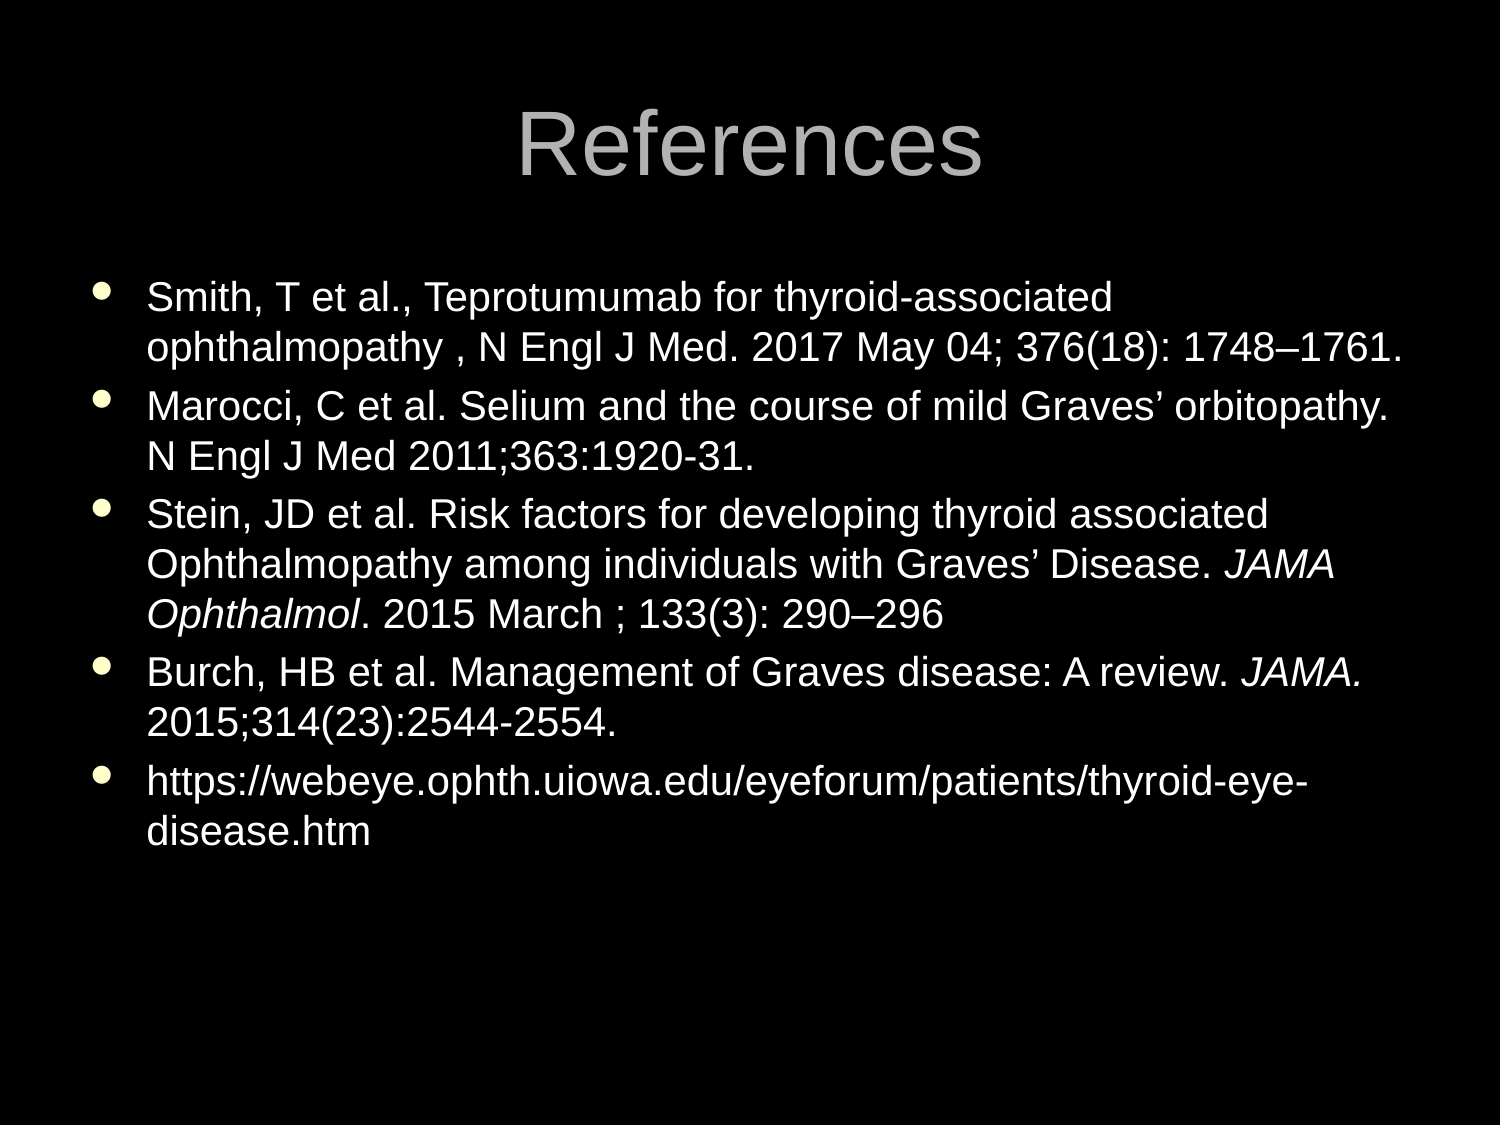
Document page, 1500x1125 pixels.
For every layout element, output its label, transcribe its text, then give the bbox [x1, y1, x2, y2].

list Smith, T et al., Teprotumumab for thyroid-associated ophthalmopathy , N Engl J Med. 2017 May 04; 376(18): 1748–1761. Marocci, C et al. Selium and the course of mild Graves’ orbitopathy. N Engl J Med 2011;363:1920-31. Stein, JD et al. Risk factors for developing thyroid associated Ophthalmopathy among individuals with Graves’ Disease. JAMA Ophthalmol. 2015 March ; 133(3): 290–296 Burch, HB et al. Management of Graves disease: A review. JAMA. 2015;314(23):2544-2554. https://webeye.ophth.uiowa.edu/eyeforum/patients/thyroid-eye-disease.htm [74, 262, 1426, 1006]
title References [74, 45, 1426, 233]
